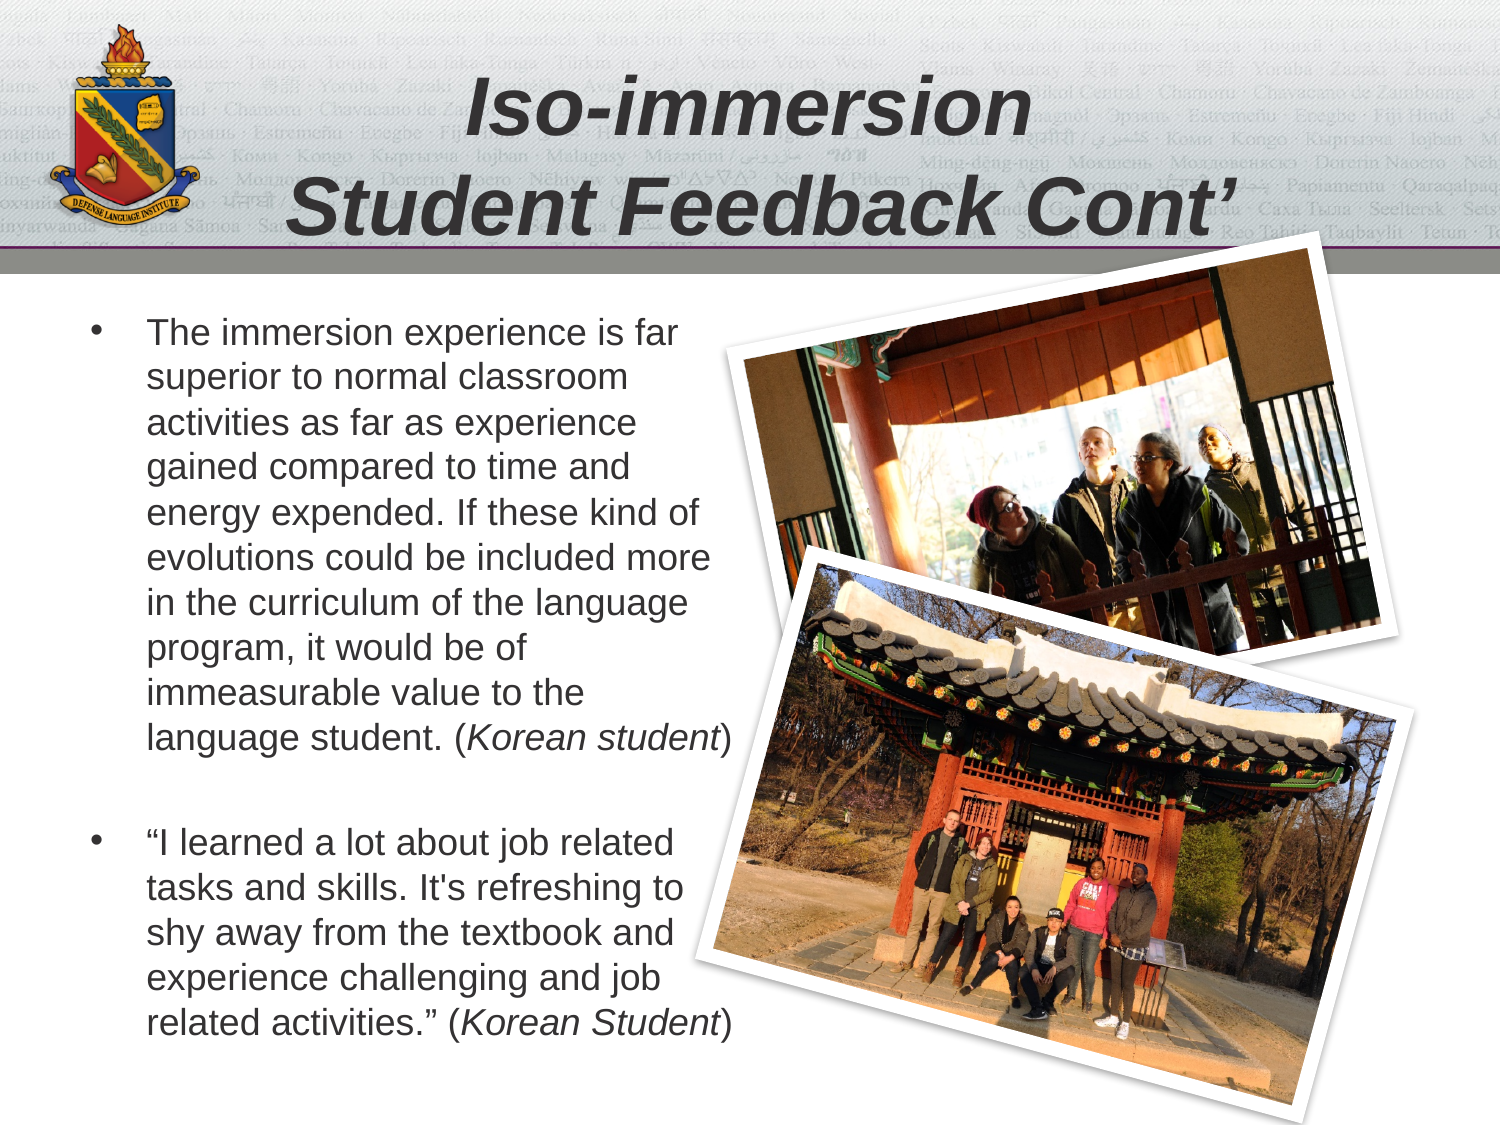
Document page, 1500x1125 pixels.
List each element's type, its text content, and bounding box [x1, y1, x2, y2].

list The immersion experience is far superior to normal classroom activities as far as experience gained compared to time and energy expended. If these kind of evolutions could be included more in the curriculum of the language program, it would be of immeasurable value to the language student. (Korean student) “I learned a lot about job related tasks and skills. It's refreshing to shy away from the textbook and experience challenging and job related activities.” (Korean Student) [74, 299, 763, 1076]
picture [0, 0, 1500, 274]
title Iso-immersion Student Feedback Cont’ [137, 44, 1363, 233]
picture [714, 249, 1396, 1105]
